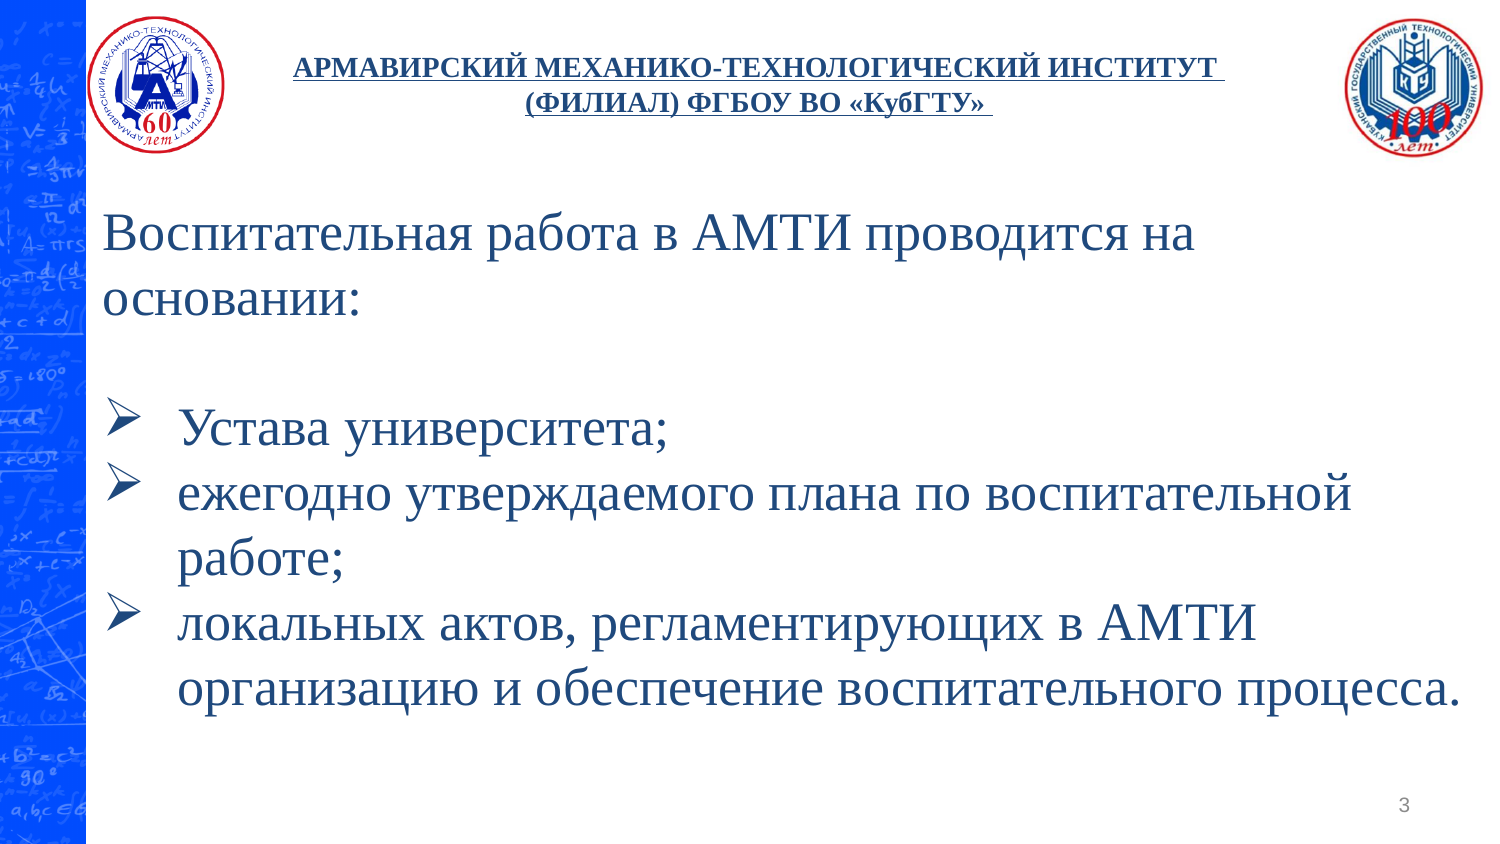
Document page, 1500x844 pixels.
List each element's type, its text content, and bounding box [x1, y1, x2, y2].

slide_number 3 [1074, 794, 1425, 828]
picture [1327, 0, 1500, 169]
text_box Воспитательная работа в АМТИ проводится на основании: Устава университета; ежегодно утверждаемого плана по воспитательной работе; локальных актов, регламентирующих в АМТИ организацию и обеспечение воспитательного процесса. [91, 188, 1483, 794]
picture [0, 0, 267, 844]
text_box АРМАВИРСКИЙ МЕХАНИКО-ТЕХНОЛОГИЧЕСКИЙ ИНСТИТУТ (ФИЛИАЛ) ФГБОУ ВО «КубГТУ» [273, 41, 1314, 127]
